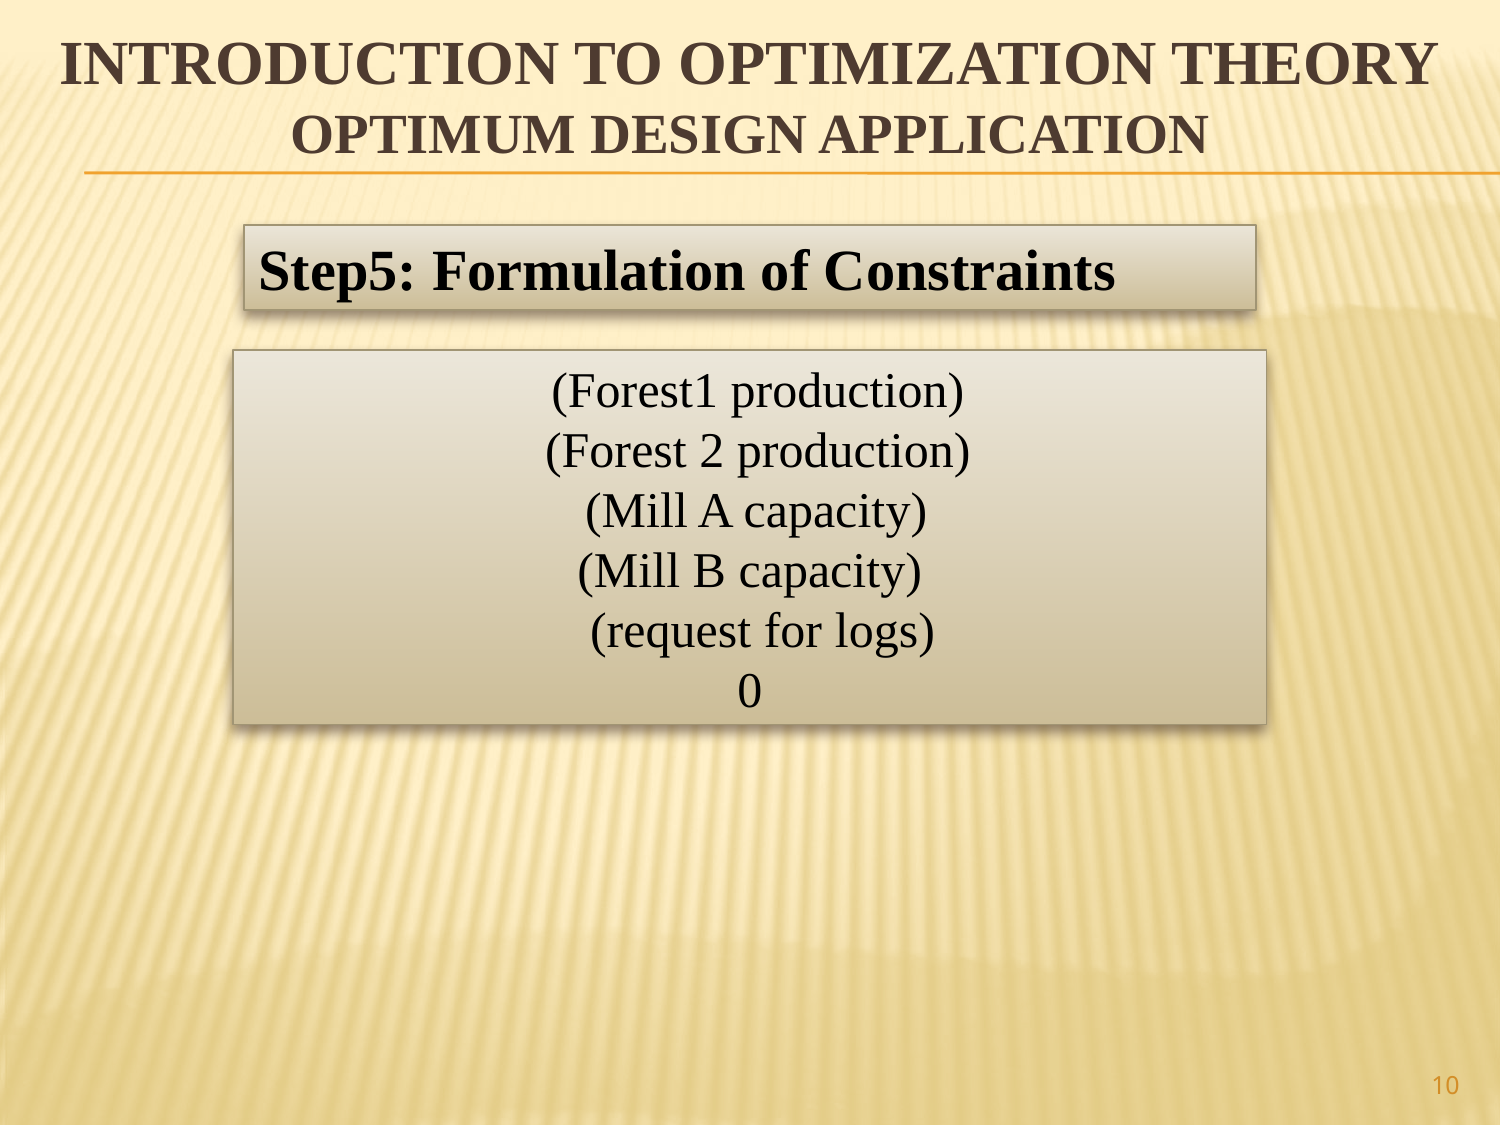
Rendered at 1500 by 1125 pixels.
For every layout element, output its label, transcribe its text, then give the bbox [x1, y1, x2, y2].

text_box Step5: Formulation of Constraints [243, 224, 1257, 311]
slide_number 10 [1350, 1061, 1475, 1103]
text_box Introduction to optimization theory Optimum design application [37, 12, 1463, 175]
